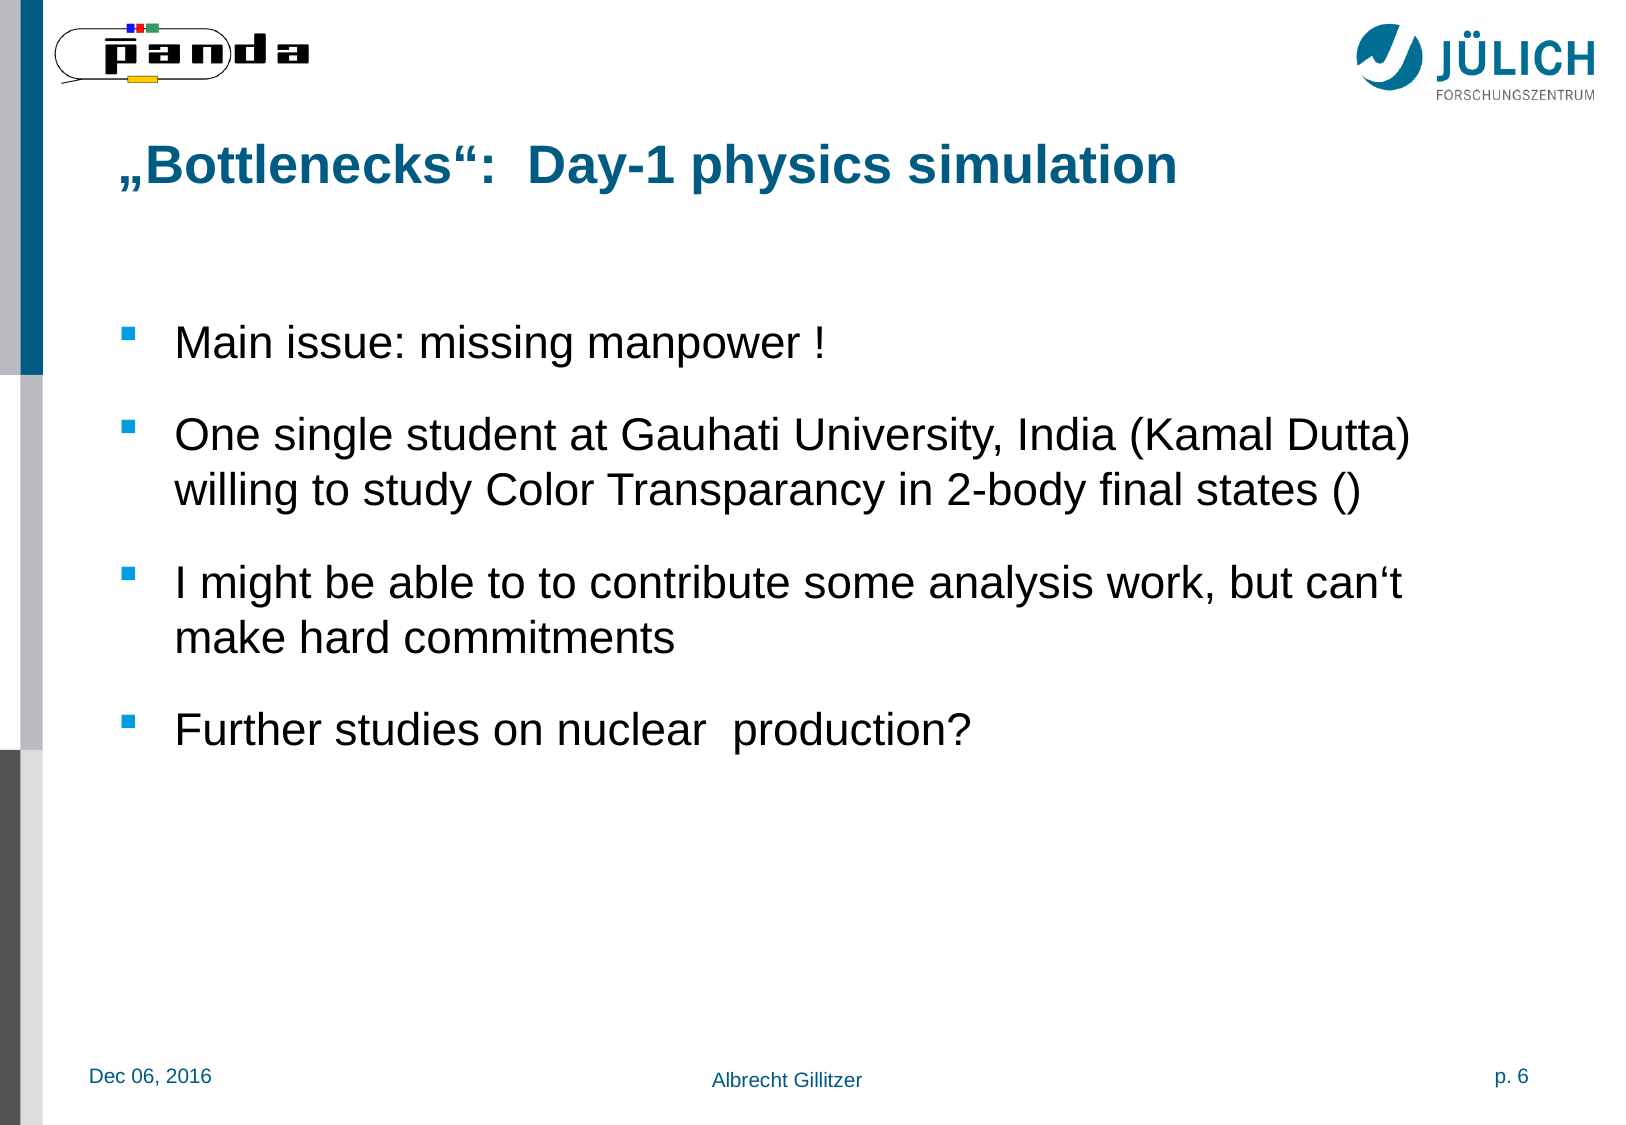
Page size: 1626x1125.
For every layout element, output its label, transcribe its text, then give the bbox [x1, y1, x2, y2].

picture [1355, 22, 1594, 100]
title „Bottlenecks“: Day-1 physics simulation [117, 128, 1500, 195]
picture [54, 23, 309, 84]
